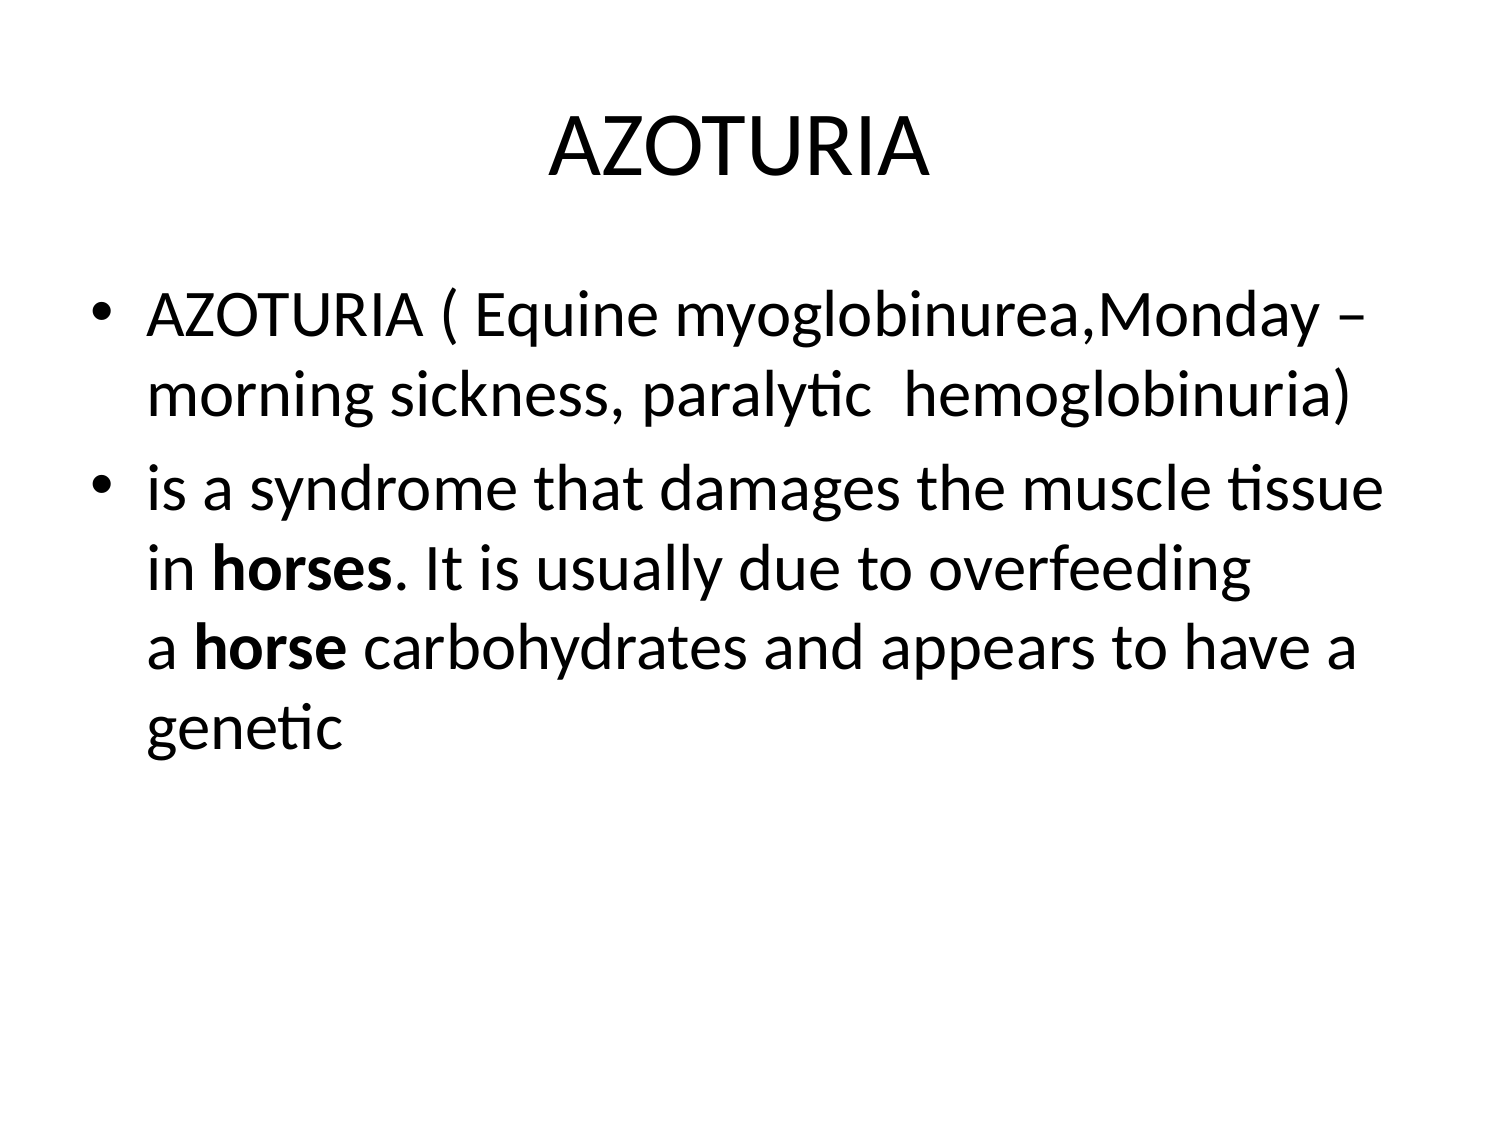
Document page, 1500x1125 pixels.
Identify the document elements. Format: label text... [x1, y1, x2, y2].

title AZOTURIA [75, 45, 1425, 233]
list AZOTURIA ( Equine myoglobinurea,Monday –morning sickness, paralytic hemoglobinuria) is a syndrome that damages the muscle tissue in horses. It is usually due to overfeeding a horse carbohydrates and appears to have a genetic [75, 262, 1425, 1005]
